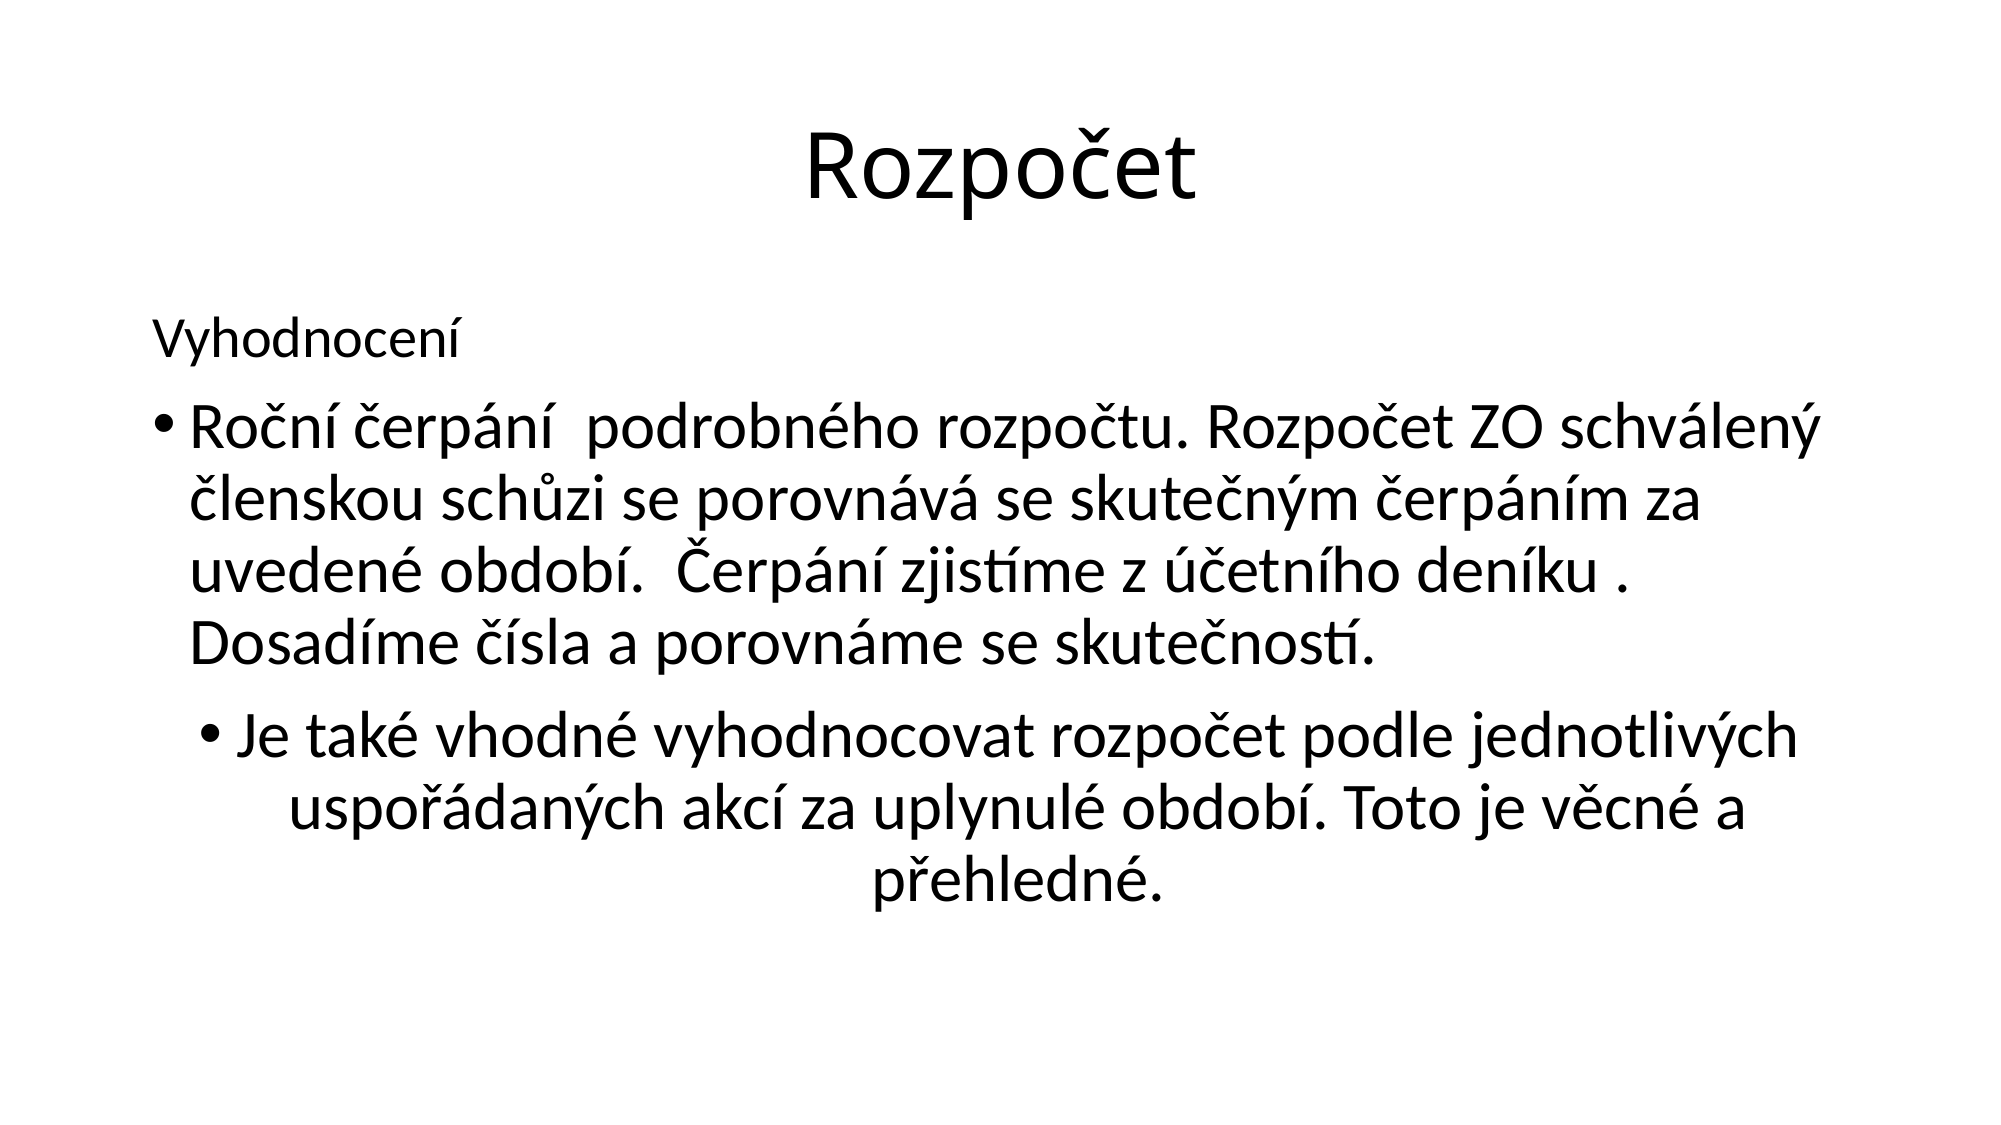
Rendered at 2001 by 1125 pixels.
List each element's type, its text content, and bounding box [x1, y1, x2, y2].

title Rozpočet [137, 59, 1863, 278]
list Vyhodnocení Roční čerpání podrobného rozpočtu. Rozpočet ZO schválený členskou schůzi se porovnává se skutečným čerpáním za uvedené období. Čerpání zjistíme z účetního deníku . Dosadíme čísla a porovnáme se skutečností. Je také vhodné vyhodnocovat rozpočet podle jednotlivých uspořádaných akcí za uplynulé období. Toto je věcné a přehledné. [137, 299, 1863, 1014]
